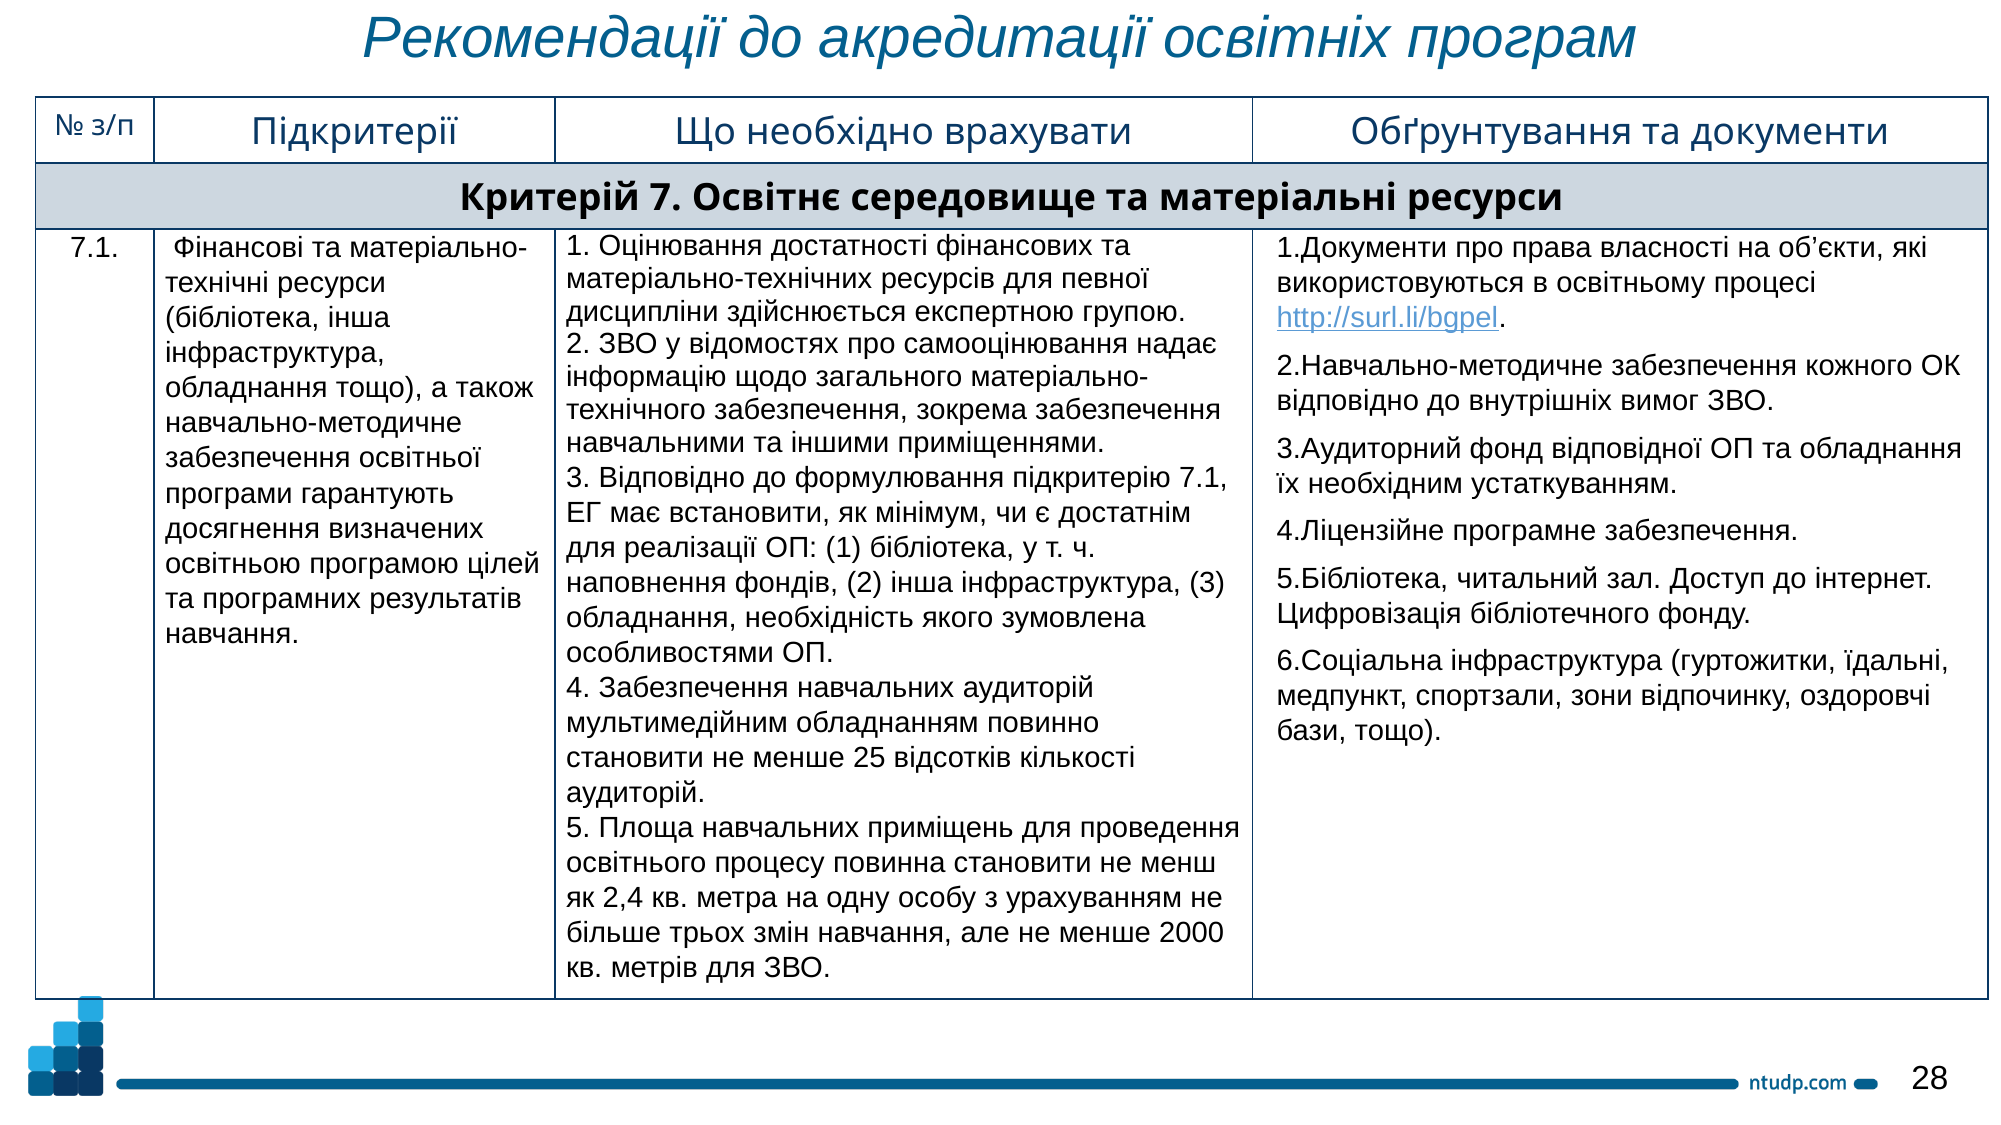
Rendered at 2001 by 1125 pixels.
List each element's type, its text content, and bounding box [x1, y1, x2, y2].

table_cell 1. Оцінювання достатності фінансових та матеріально-технічних ресурсів для певної дисципліни здійснюється експертною групою. 2. ЗВО у відомостях про самооцінювання надає інформацію щодо загального матеріально-технічного забезпечення, зокрема забезпечення навчальними та іншими приміщеннями. 3. Відповідно до формулювання підкритерію 7.1, ЕГ має встановити, як мінімум, чи є достатнім для реалізації ОП: (1) бібліотека, у т. ч. наповнення фондів, (2) інша інфраструктура, (3) обладнання, необхідність якого зумовлена особливостями ОП. 4. Забезпечення навчальних аудиторій мультимедійним обладнанням повинно становити не менше 25 відсотків кількості аудиторій. 5. Площа навчальних приміщень для проведення освітнього процесу повинна становити не менш як 2,4 кв. метра на одну особу з урахуванням не більше трьох змін навчання, але не менше 2000 кв. метрів для ЗВО. [556, 230, 1252, 998]
table_cell Критерій 7. Освітнє середовище та матеріальні ресурси [36, 164, 1987, 228]
table_header № з/п [36, 98, 153, 162]
table_header Підкритерії [155, 98, 554, 162]
picture [28, 996, 1878, 1096]
table_header Обґрунтування та документи [1253, 98, 1987, 162]
table_cell Фінансові та матеріально-технічні ресурси (бібліотека, інша інфраструктура, обладнання тощо), а також навчально-методичне забезпечення освітньої програми гарантують досягнення визначених освітньою програмою цілей та програмних результатів навчання. [155, 230, 554, 998]
table_cell 7.1. [36, 230, 153, 998]
table_cell 1.Документи про права власності на об’єкти, які використовуються в освітньому процесі http://surl.li/bgpel. 2.Навчально-методичне забезпечення кожного ОК відповідно до внутрішніх вимог ЗВО. 3.Аудиторний фонд відповідної ОП та обладнання їх необхідним устаткуванням. 4.Ліцензійне програмне забезпечення. 5.Бібліотека, читальний зал. Доступ до інтернет. Цифровізація бібліотечного фонду. 6.Соціальна інфраструктура (гуртожитки, їдальні, медпункт, спортзали, зони відпочинку, оздоровчі бази, тощо). [1253, 230, 1987, 998]
table_header Що необхідно врахувати [556, 98, 1252, 162]
text_box Рекомендації до акредитації освітніх програм [1, 0, 2000, 73]
